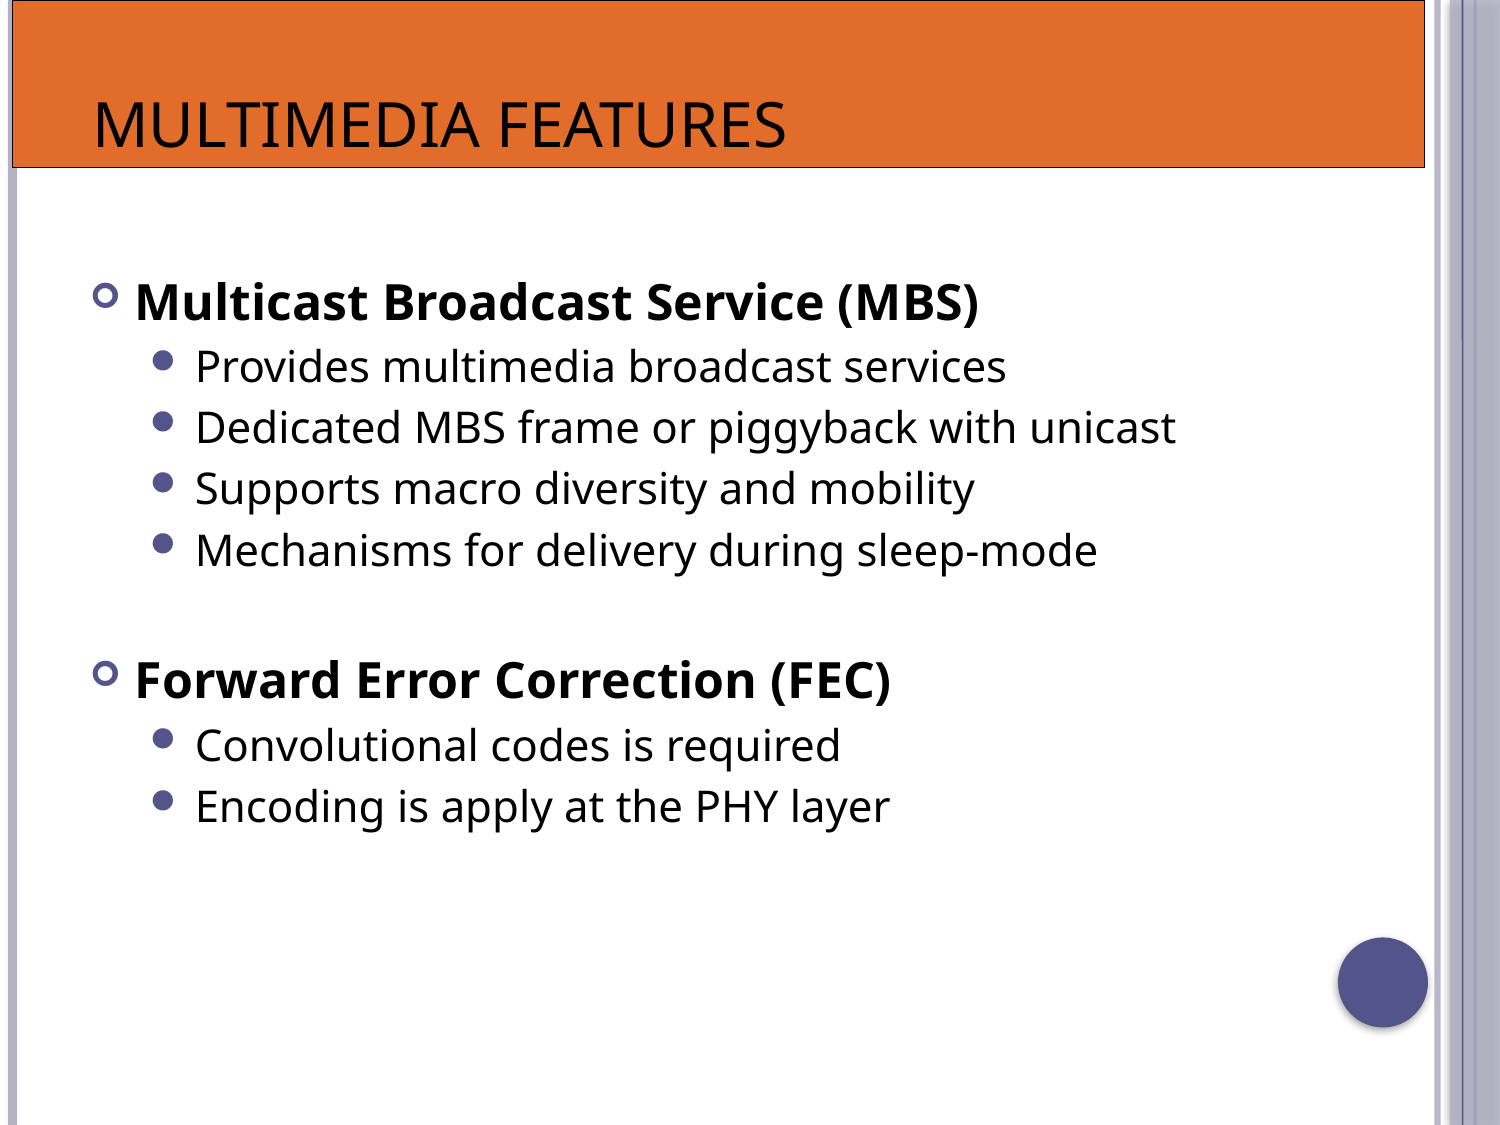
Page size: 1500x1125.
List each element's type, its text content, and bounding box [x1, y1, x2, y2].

list Multicast Broadcast Service (MBS) Provides multimedia broadcast services Dedicated MBS frame or piggyback with unicast Supports macro diversity and mobility Mechanisms for delivery during sleep-mode Forward Error Correction (FEC) Convolutional codes is required Encoding is apply at the PHY layer [75, 262, 1300, 1062]
title Multimedia Features [12, 0, 1425, 168]
